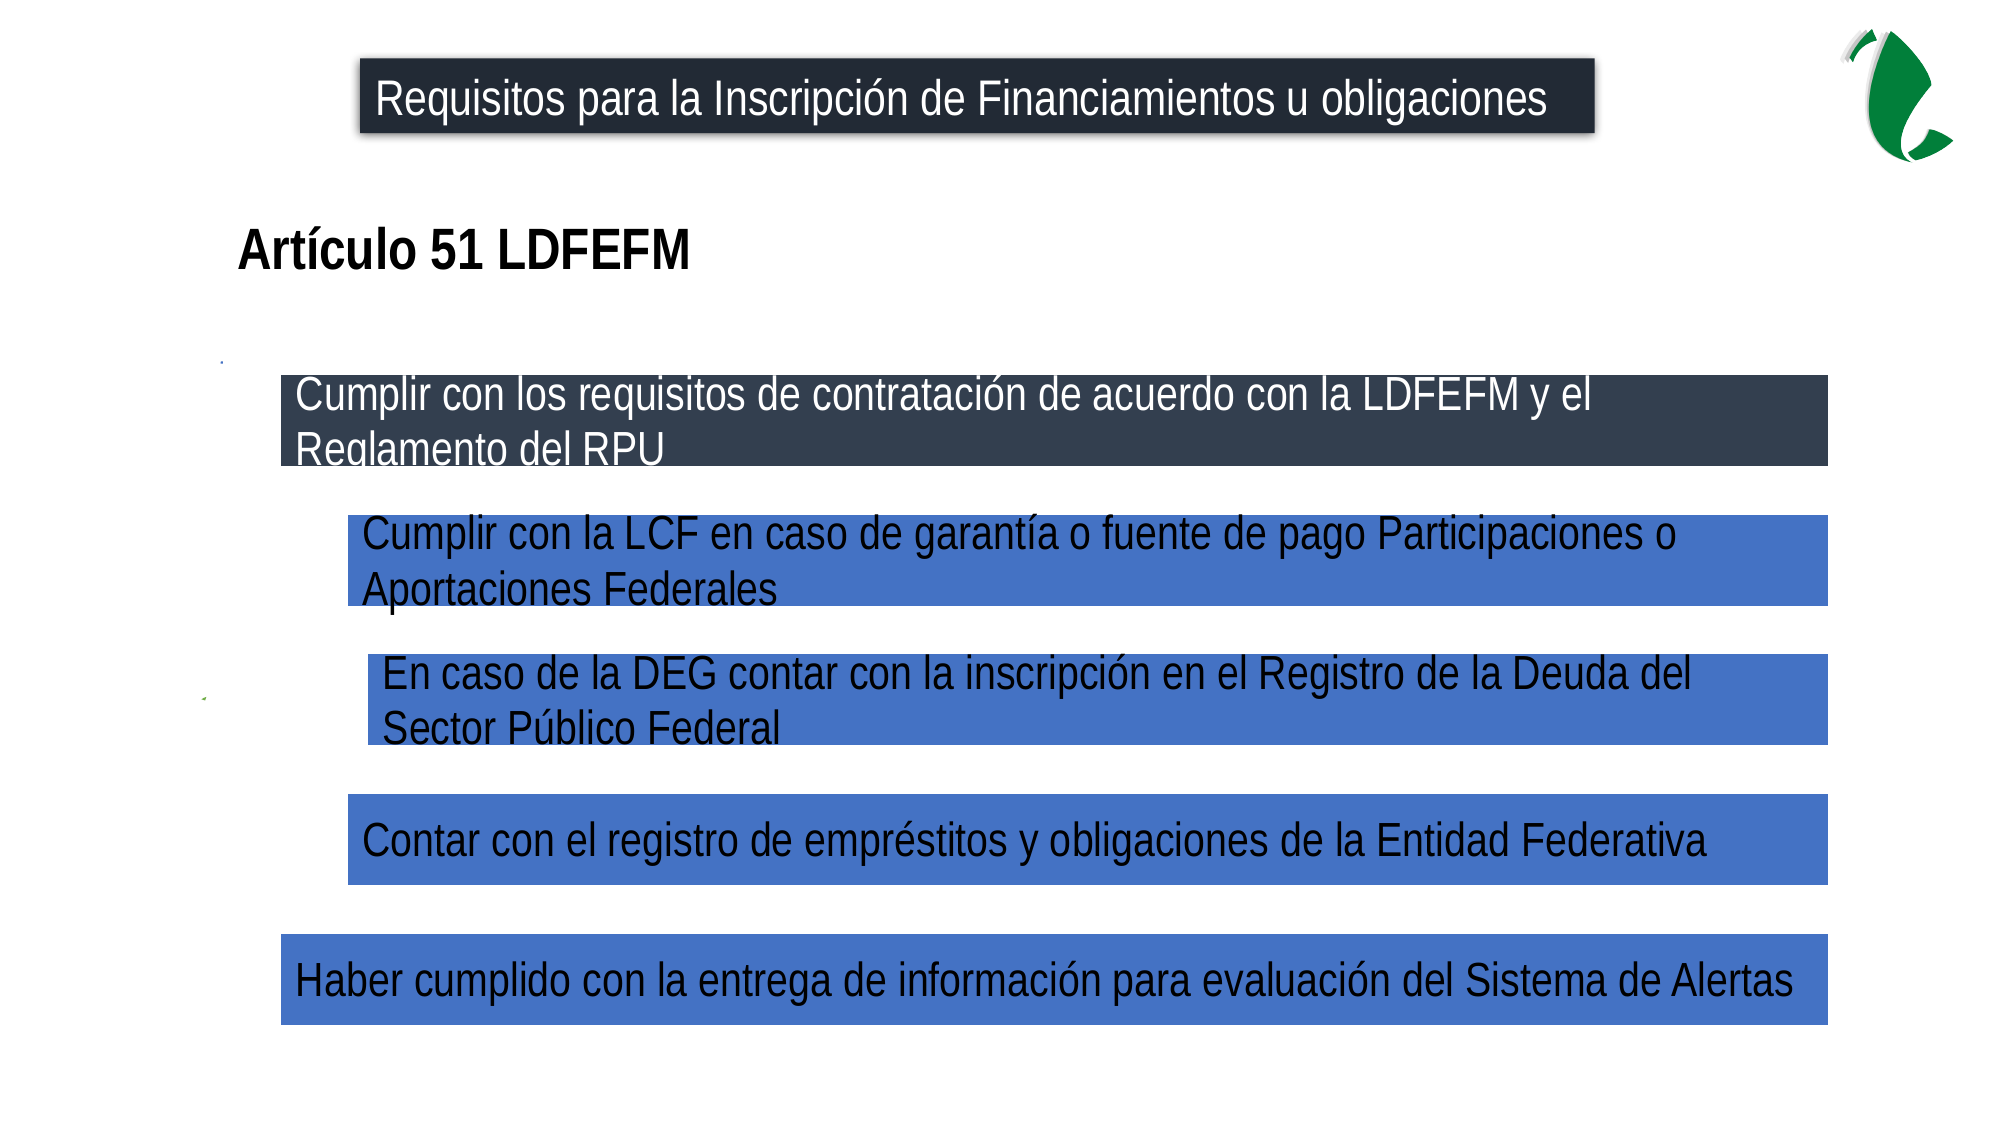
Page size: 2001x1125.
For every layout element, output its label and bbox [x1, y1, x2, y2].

picture [1838, 27, 1956, 165]
text_box [222, 58, 1595, 290]
text_box [199, 286, 1830, 1032]
